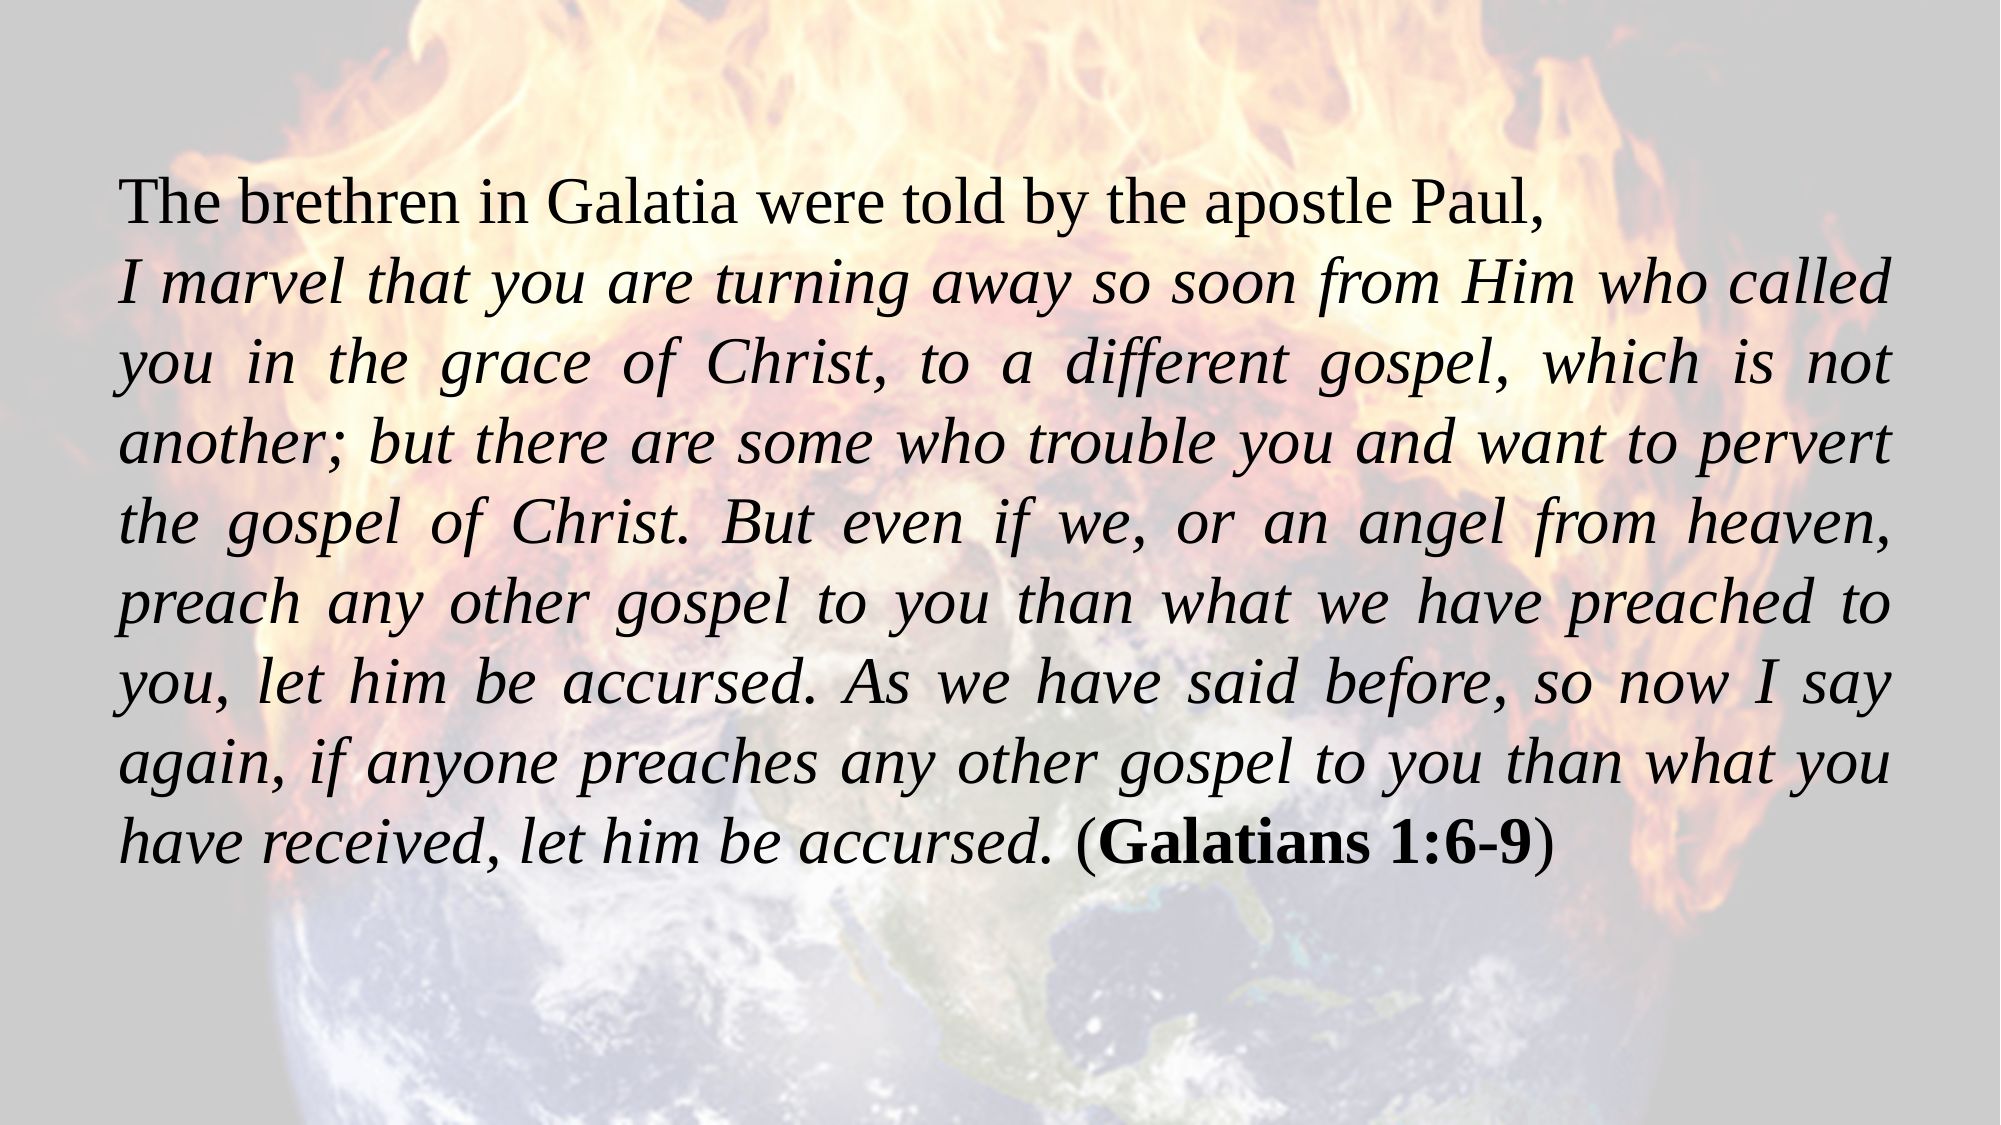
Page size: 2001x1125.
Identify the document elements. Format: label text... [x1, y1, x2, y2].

text_box The brethren in Galatia were told by the apostle Paul, I marvel that you are turning away so soon from Him who called you in the grace of Christ, to a different gospel, which is not another; but there are some who trouble you and want to pervert the gospel of Christ. But even if we, or an angel from heaven, preach any other gospel to you than what we have preached to you, let him be accursed. As we have said before, so now I say again, if anyone preaches any other gospel to you than what you have received, let him be accursed. (Galatians 1:6-9) [103, 149, 1911, 885]
